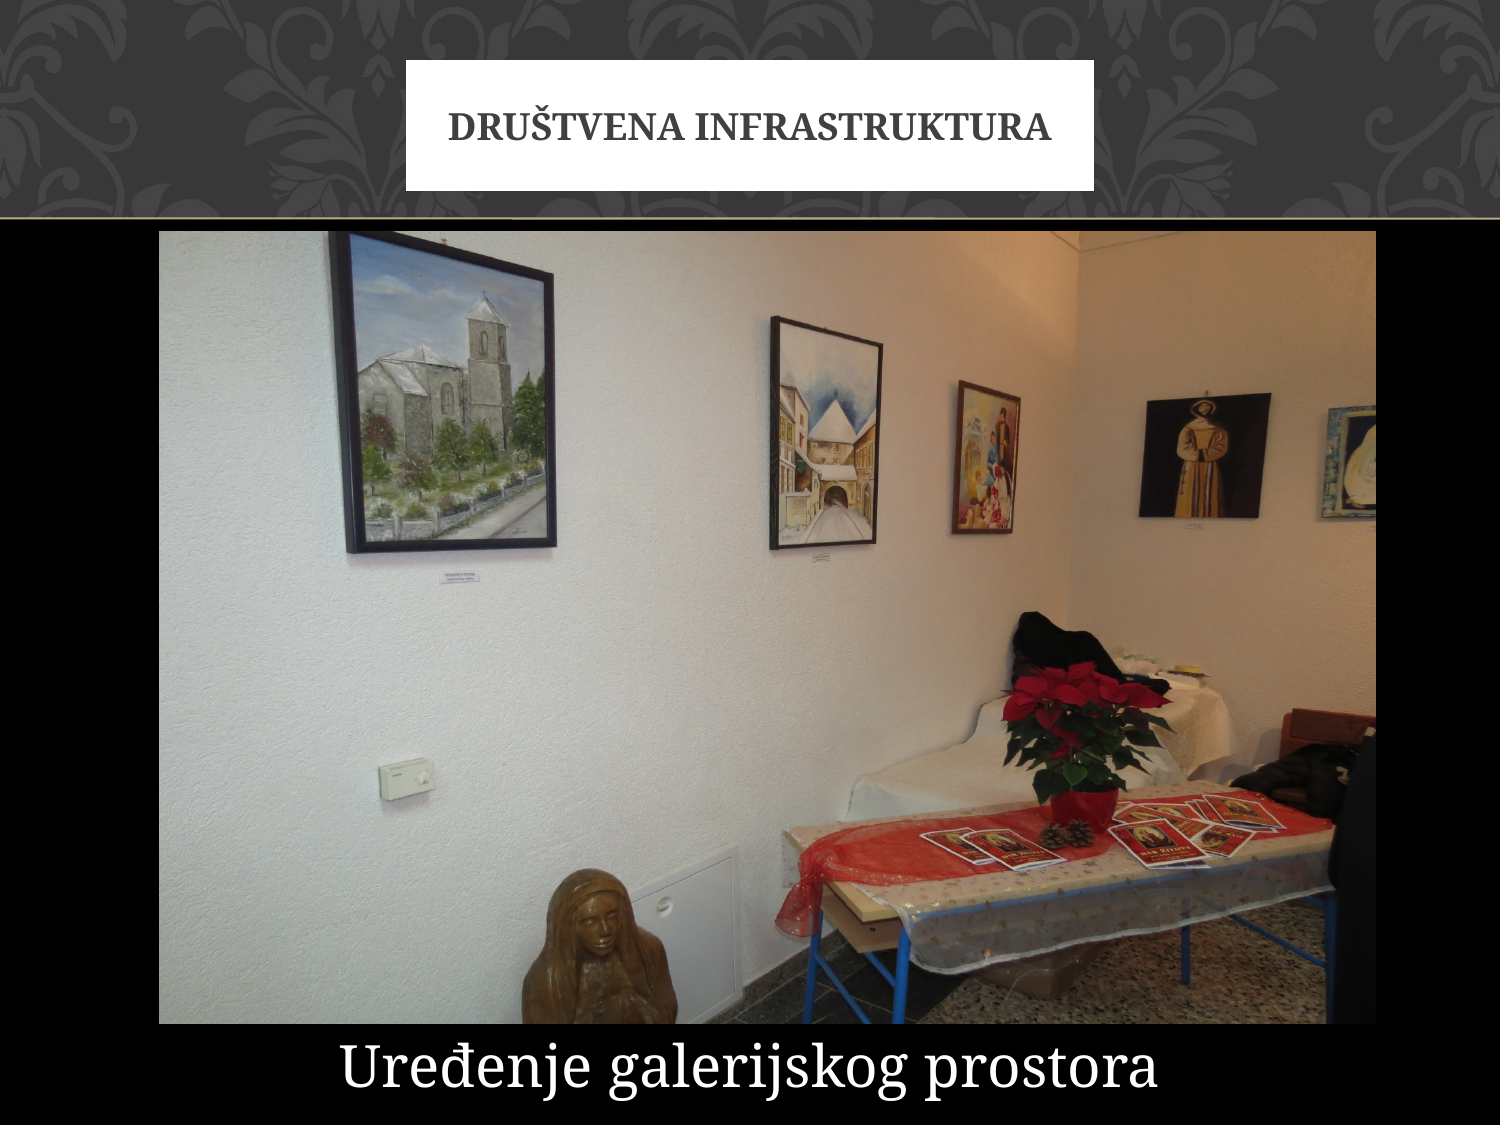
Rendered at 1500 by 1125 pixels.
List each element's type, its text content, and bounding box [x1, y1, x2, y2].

list Uređenje galerijskog prostora [285, 1037, 1215, 1125]
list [159, 231, 1377, 1024]
title DRUŠTVENA INFRASTRUKTURA [406, 60, 1094, 191]
